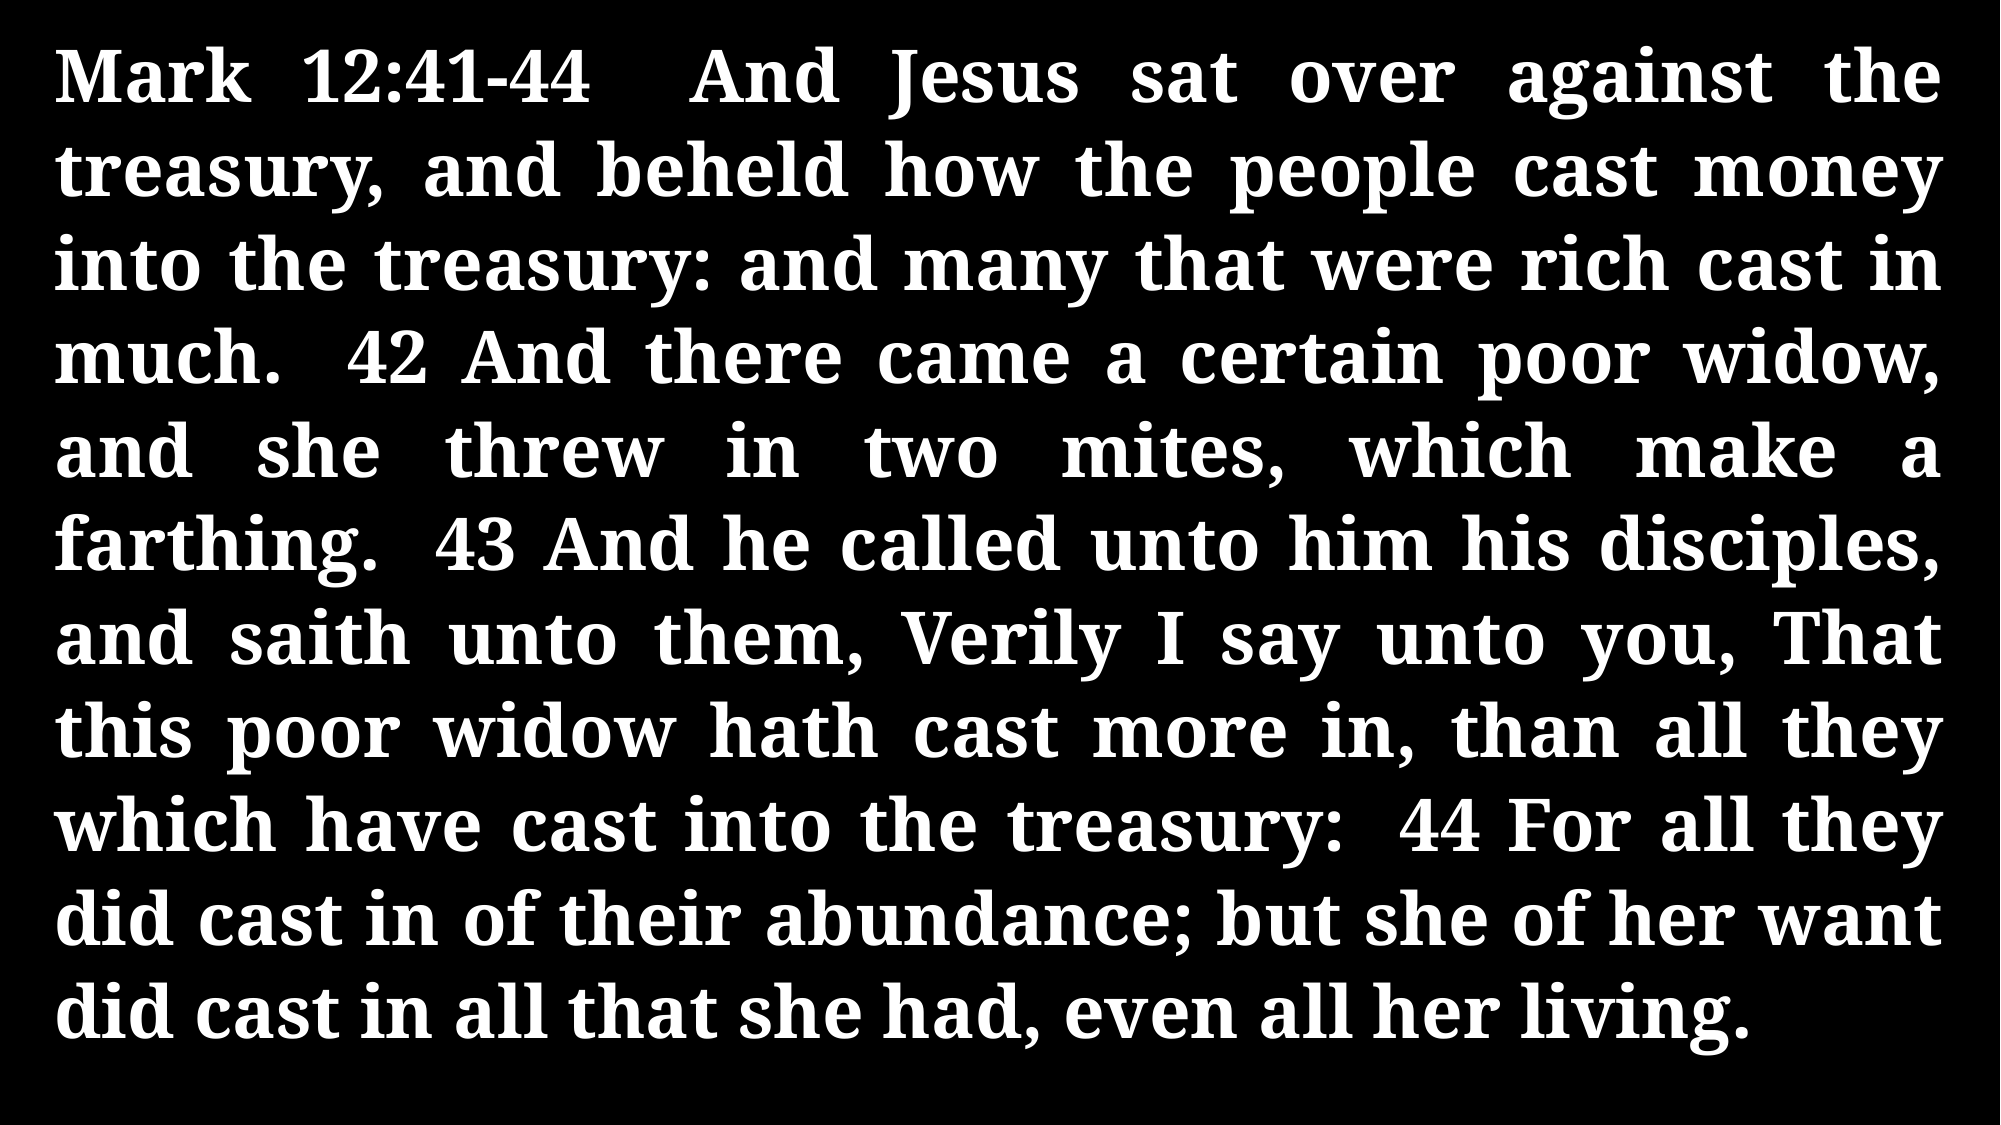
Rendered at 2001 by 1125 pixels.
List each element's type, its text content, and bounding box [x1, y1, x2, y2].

text_box Mark 12:41-44 And Jesus sat over against the treasury, and beheld how the people cast money into the treasury: and many that were rich cast in much. 42 And there came a certain poor widow, and she threw in two mites, which make a farthing. 43 And he called unto him his disciples, and saith unto them, Verily I say unto you, That this poor widow hath cast more in, than all they which have cast into the treasury: 44 For all they did cast in of their abundance; but she of her want did cast in all that she had, even all her living. [39, 16, 1961, 1061]
